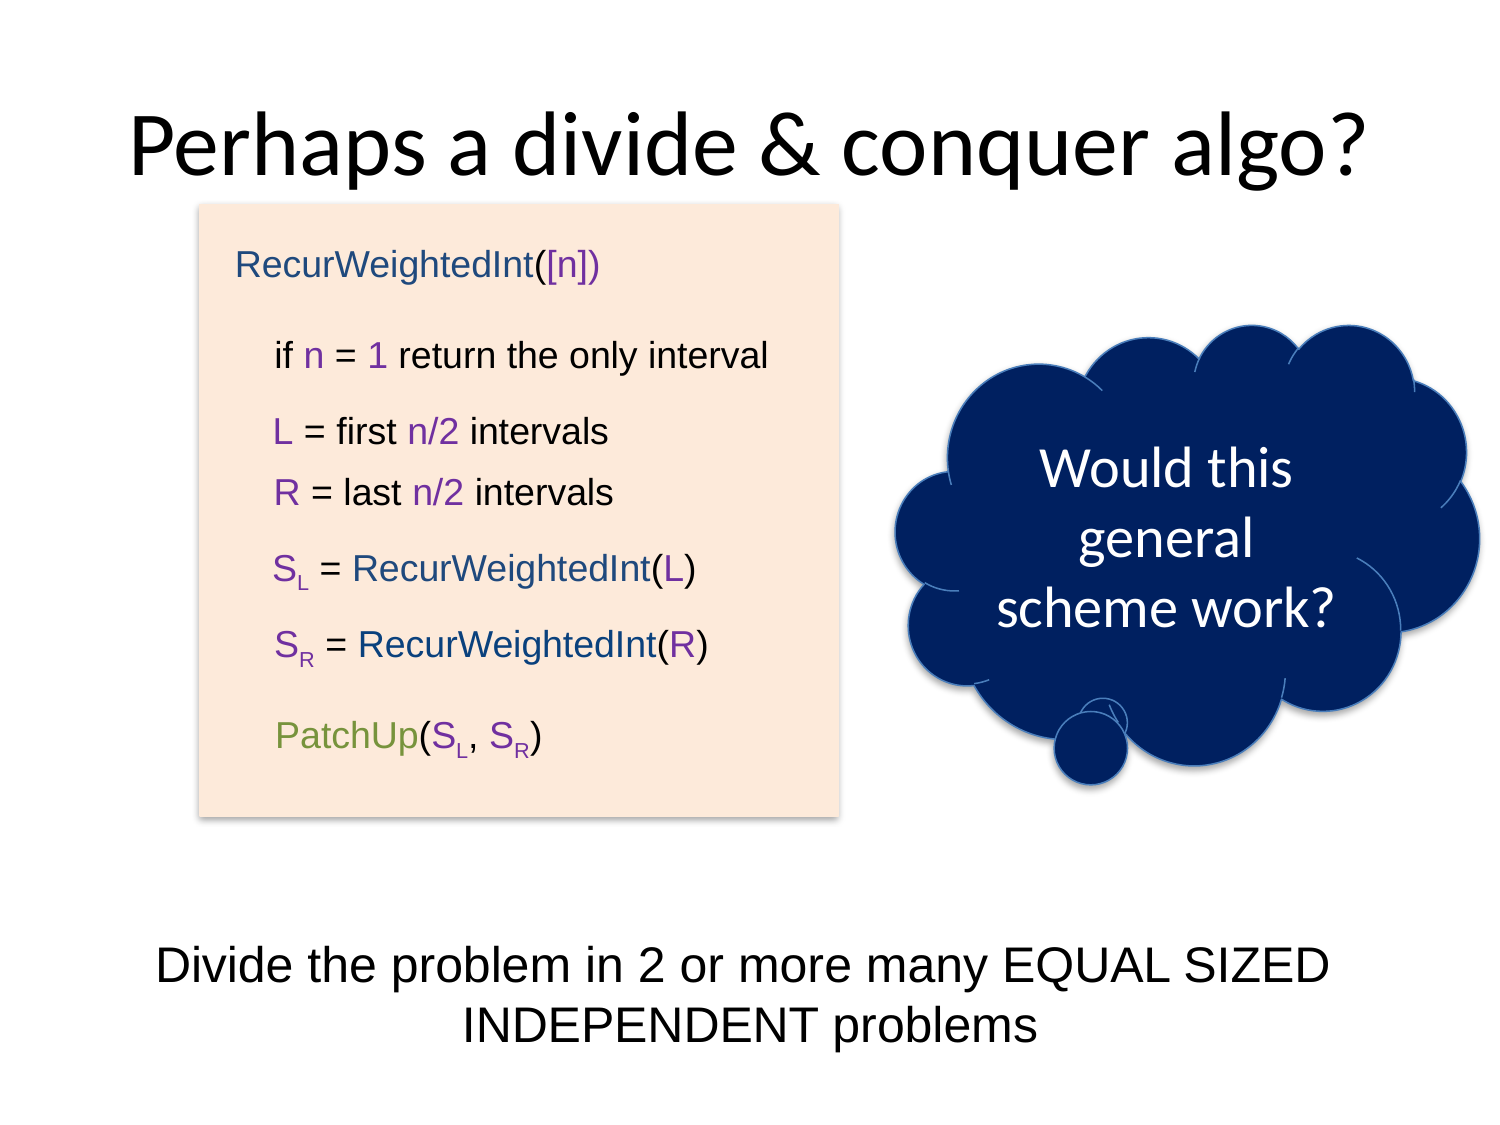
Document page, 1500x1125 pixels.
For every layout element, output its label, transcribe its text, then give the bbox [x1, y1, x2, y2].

text_box SL = RecurWeightedInt(L) [257, 536, 712, 648]
title Perhaps a divide & conquer algo? [75, 45, 1425, 233]
text_box if n = 1 return the only interval [259, 323, 784, 384]
text_box RecurWeightedInt([n]) [220, 233, 616, 293]
text_box PatchUp(SL, SR) [260, 703, 558, 770]
text_box [199, 233, 839, 817]
text_box R = last n/2 intervals [258, 460, 629, 521]
text_box SR = RecurWeightedInt(R) [259, 612, 724, 724]
text_box Divide the problem in 2 or more many EQUAL SIZED INDEPENDENT problems [140, 924, 1360, 1060]
text_box Would this general scheme work? [894, 324, 1481, 786]
text_box L = first n/2 intervals [258, 399, 624, 460]
